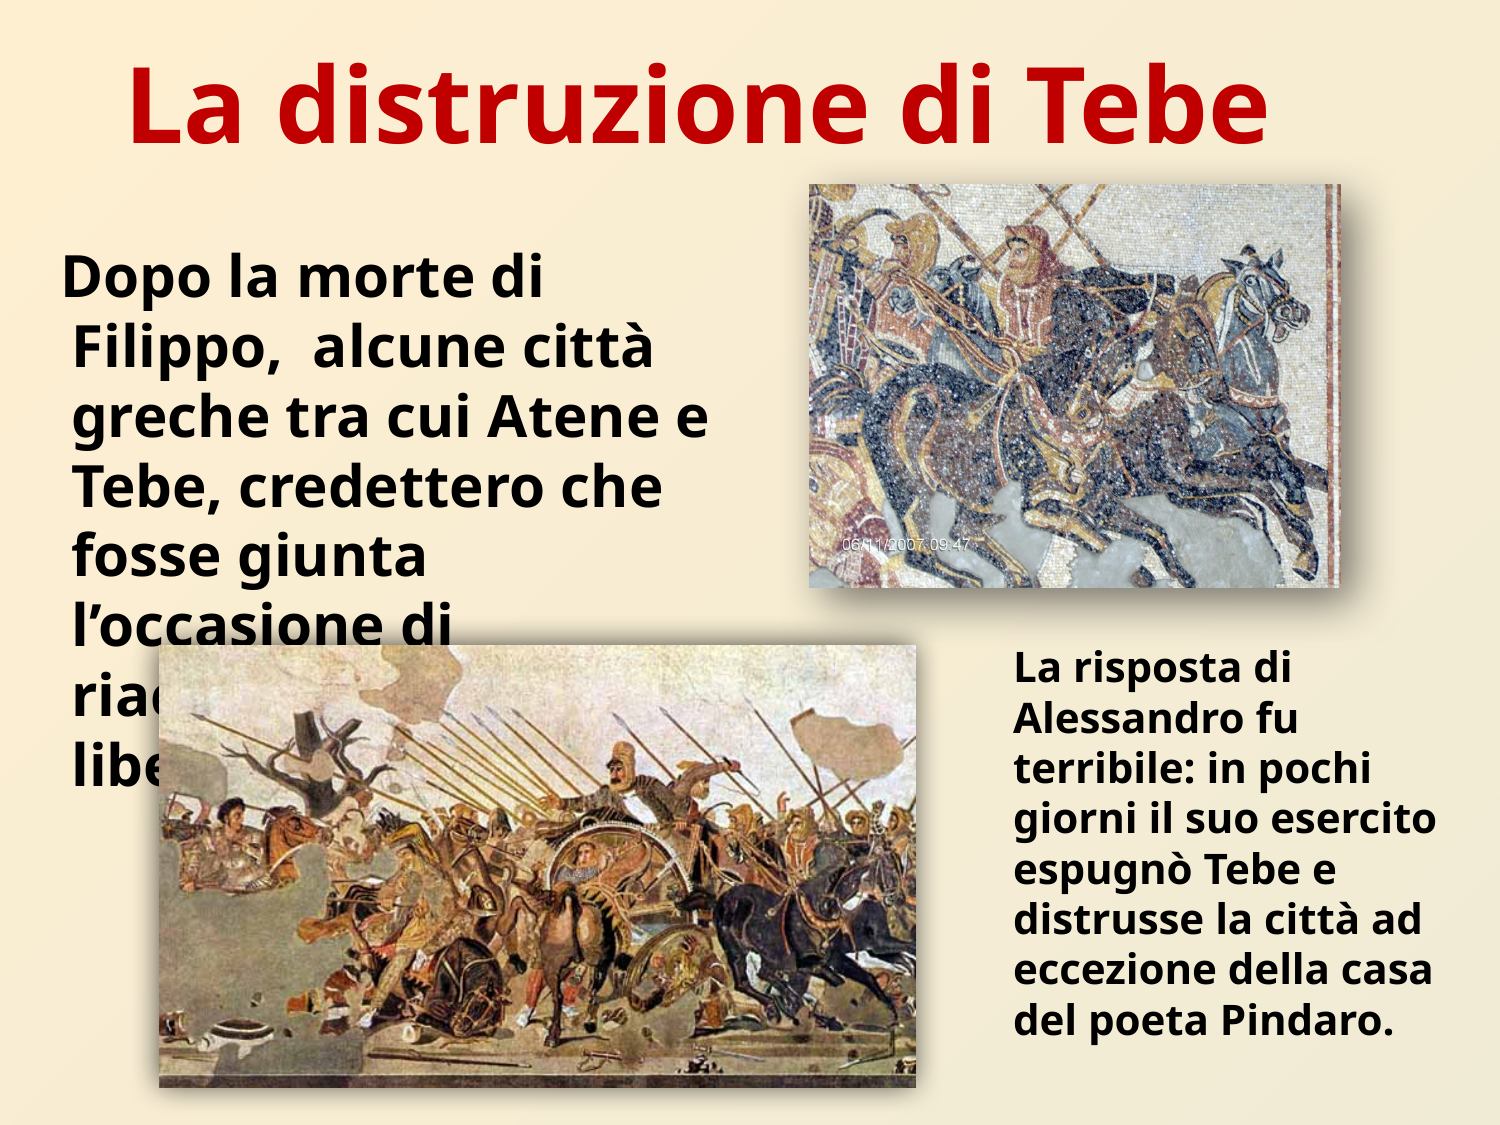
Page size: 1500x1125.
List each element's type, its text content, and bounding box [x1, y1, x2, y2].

title La distruzione di Tebe [100, 0, 1341, 173]
list Dopo la morte di Filippo, alcune città greche tra cui Atene e Tebe, credettero che fosse giunta l’occasione di riacquistare la libertà. [0, 231, 727, 1125]
picture [808, 184, 1341, 588]
picture [159, 644, 916, 1088]
list La risposta di Alessandro fu terribile: in pochi giorni il suo esercito espugnò Tebe e distrusse la città ad eccezione della casa del poeta Pindaro. [998, 633, 1459, 1083]
